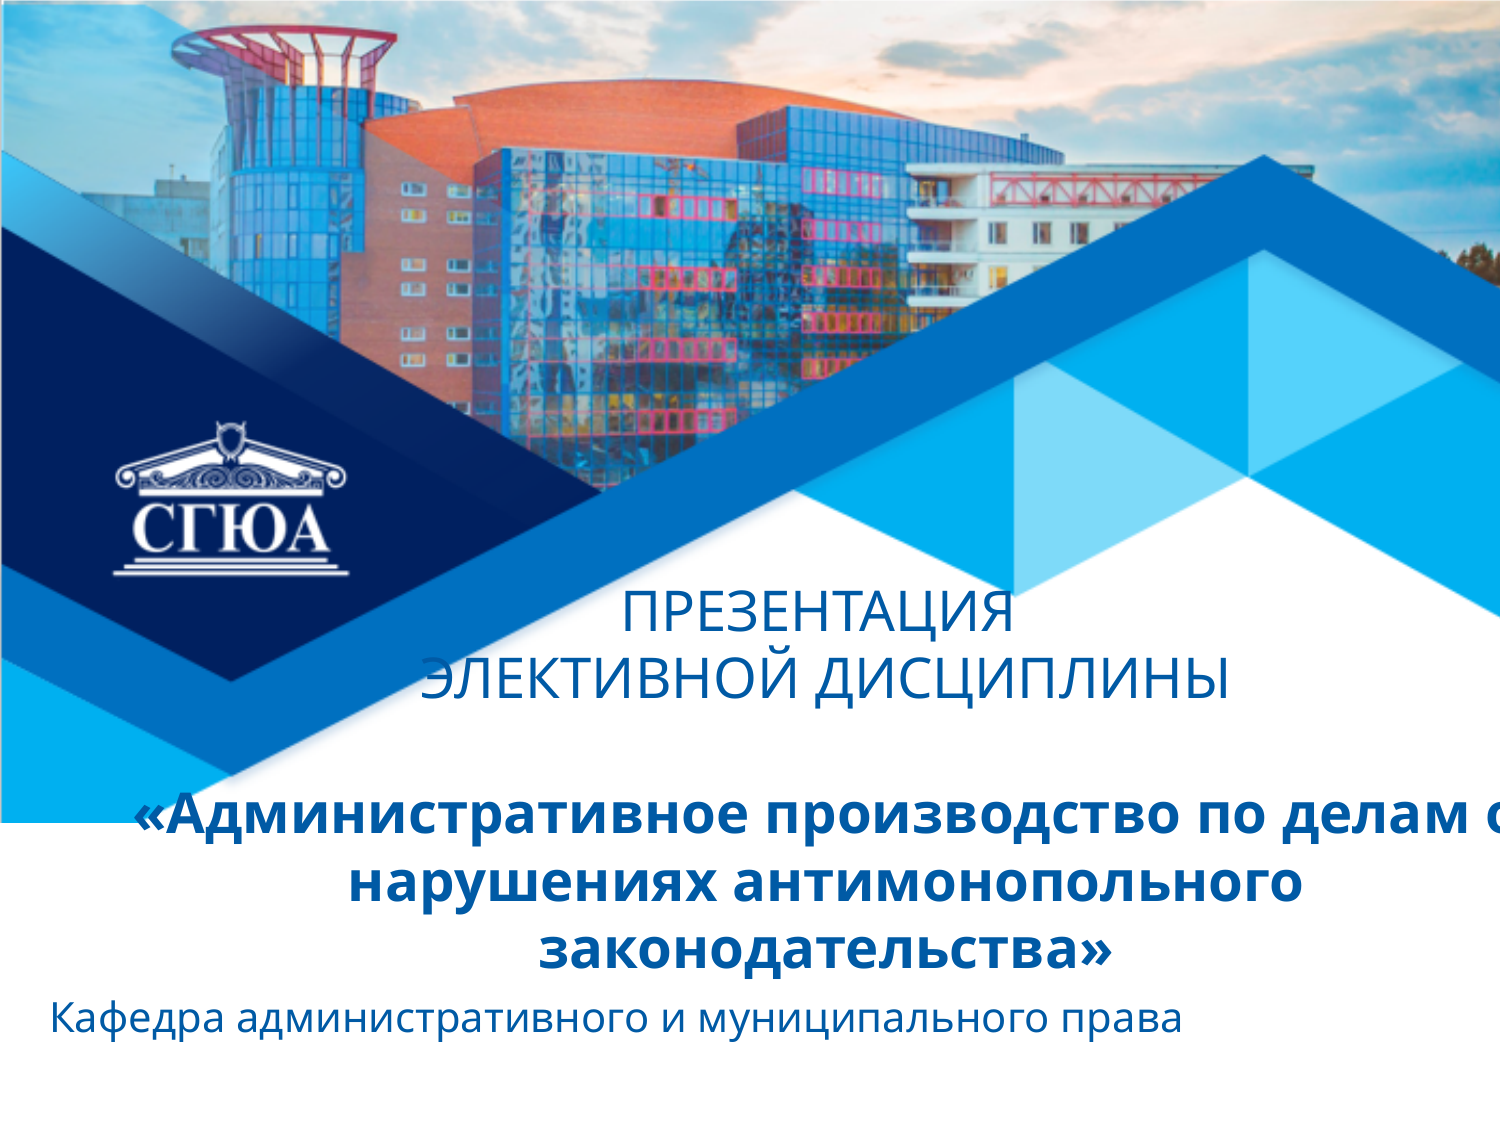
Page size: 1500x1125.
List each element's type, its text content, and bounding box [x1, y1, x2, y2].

picture [0, 0, 1500, 823]
text_box Кафедра административного и муниципального права [34, 983, 1481, 1125]
text_box ПРЕЗЕНТАЦИЯ ЭЛЕКТИВНОЙ ДИСЦИПЛИНЫ «Административное производство по делам о нарушениях антимонопольного законодательства» [62, 823, 1500, 1125]
